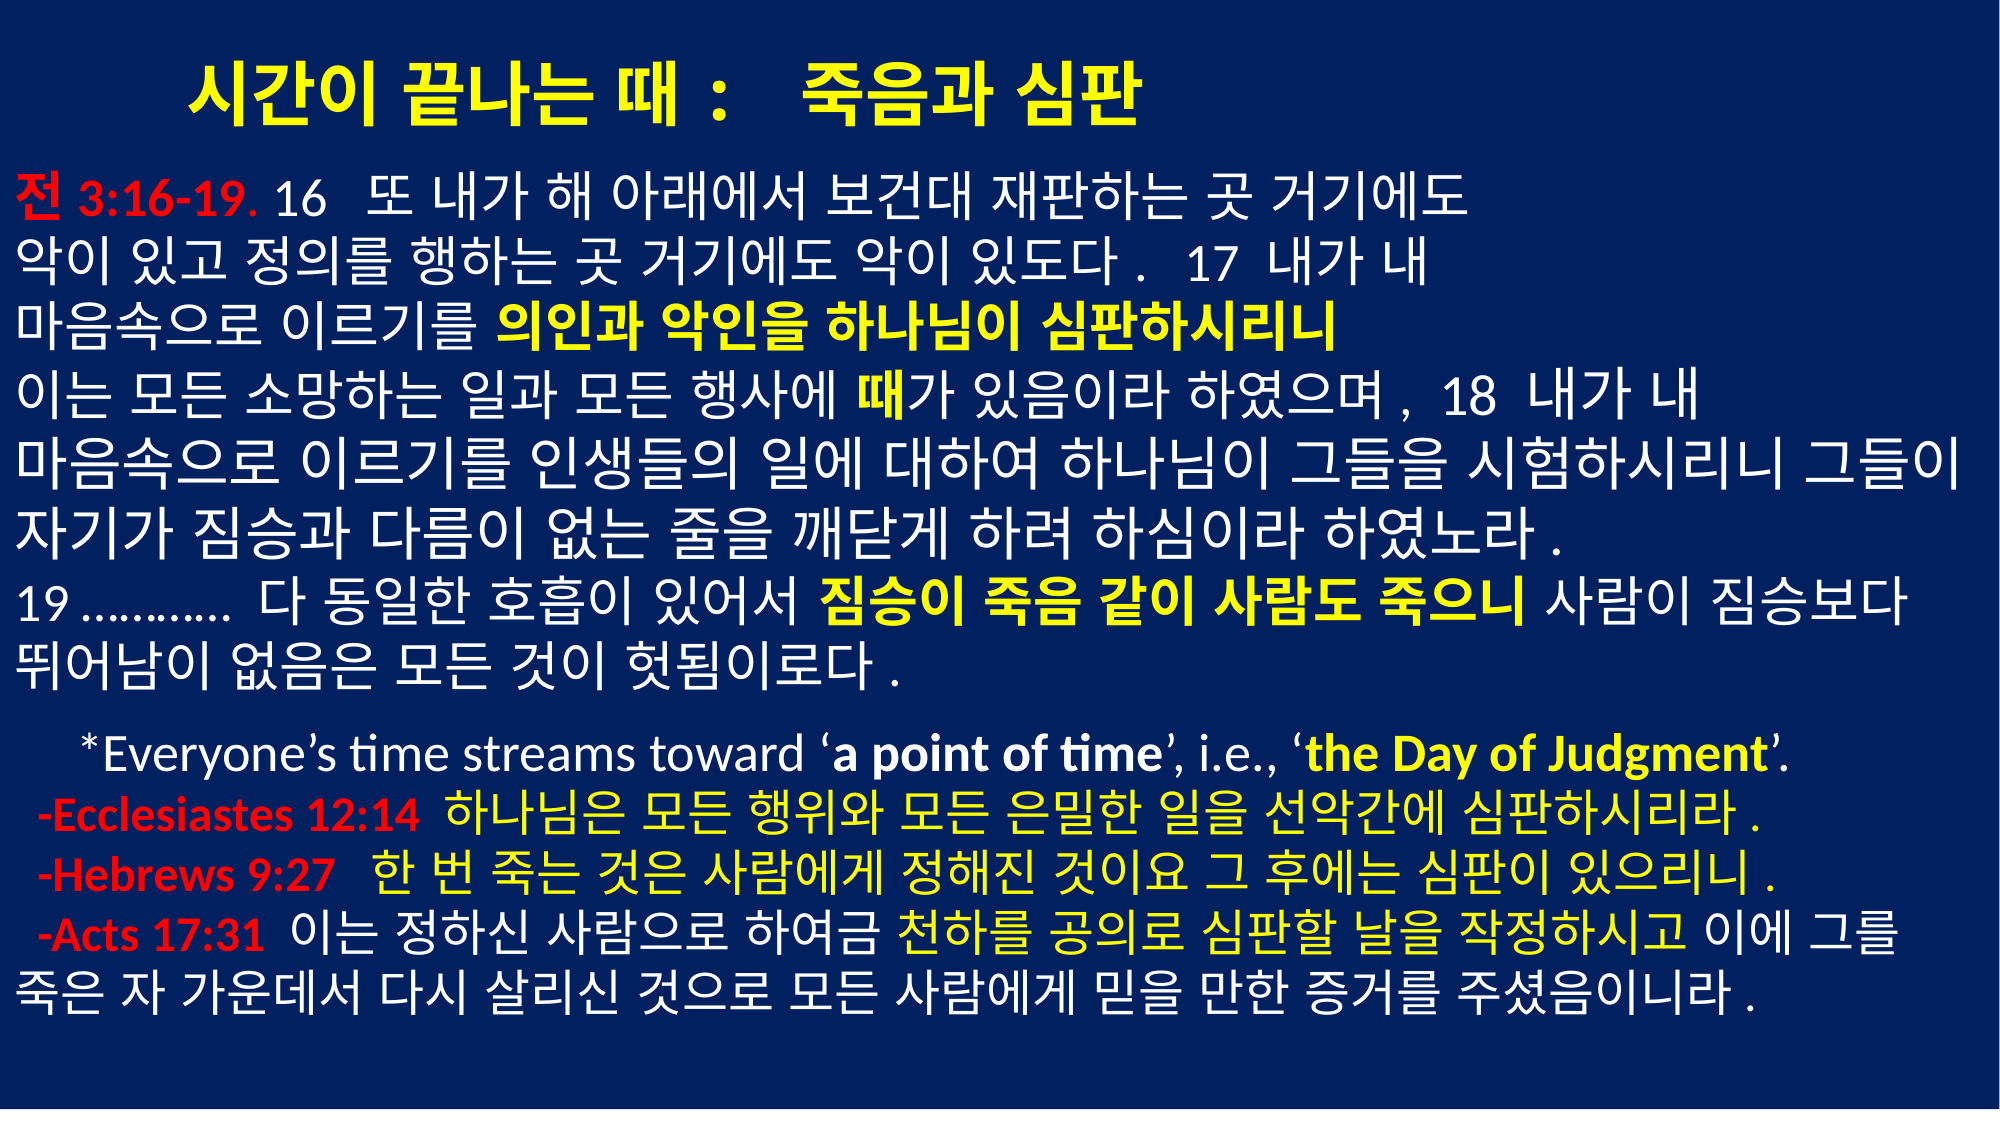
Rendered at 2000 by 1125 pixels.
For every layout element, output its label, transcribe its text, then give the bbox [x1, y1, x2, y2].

text_box 시간이 끝나는 때: 죽음과 심판 전3:16-19. 16 또 내가 해 아래에서 보건대 재판하는 곳 거기에도 악이 있고 정의를 행하는 곳 거기에도 악이 있도다. 17 내가 내 마음속으로 이르기를 의인과 악인을 하나님이 심판하시리니 이는 모든 소망하는 일과 모든 행사에 때가 있음이라 하였으며, 18 내가 내 마음속으로 이르기를 인생들의 일에 대하여 하나님이 그들을 시험하시리니 그들이 자기가 짐승과 다름이 없는 줄을 깨닫게 하려 하심이라 하였노라. 19 ………… 다 동일한 호흡이 있어서 짐승이 죽음 같이 사람도 죽으니 사람이 짐승보다 뛰어남이 없음은 모든 것이 헛됨이로다. *Everyone’s time streams toward ‘a point of time’, i.e., ‘the Day of Judgment’. -Ecclesiastes 12:14 하나님은 모든 행위와 모든 은밀한 일을 선악간에 심판하시리라. -Hebrews 9:27 한 번 죽는 것은 사람에게 정해진 것이요 그 후에는 심판이 있으리니. -Acts 17:31 이는 정하신 사람으로 하여금 천하를 공의로 심판할 날을 작정하시고 이에 그를 죽은 자 가운데서 다시 살리신 것으로 모든 사람에게 믿을 만한 증거를 주셨음이니라. [0, 0, 2000, 1110]
